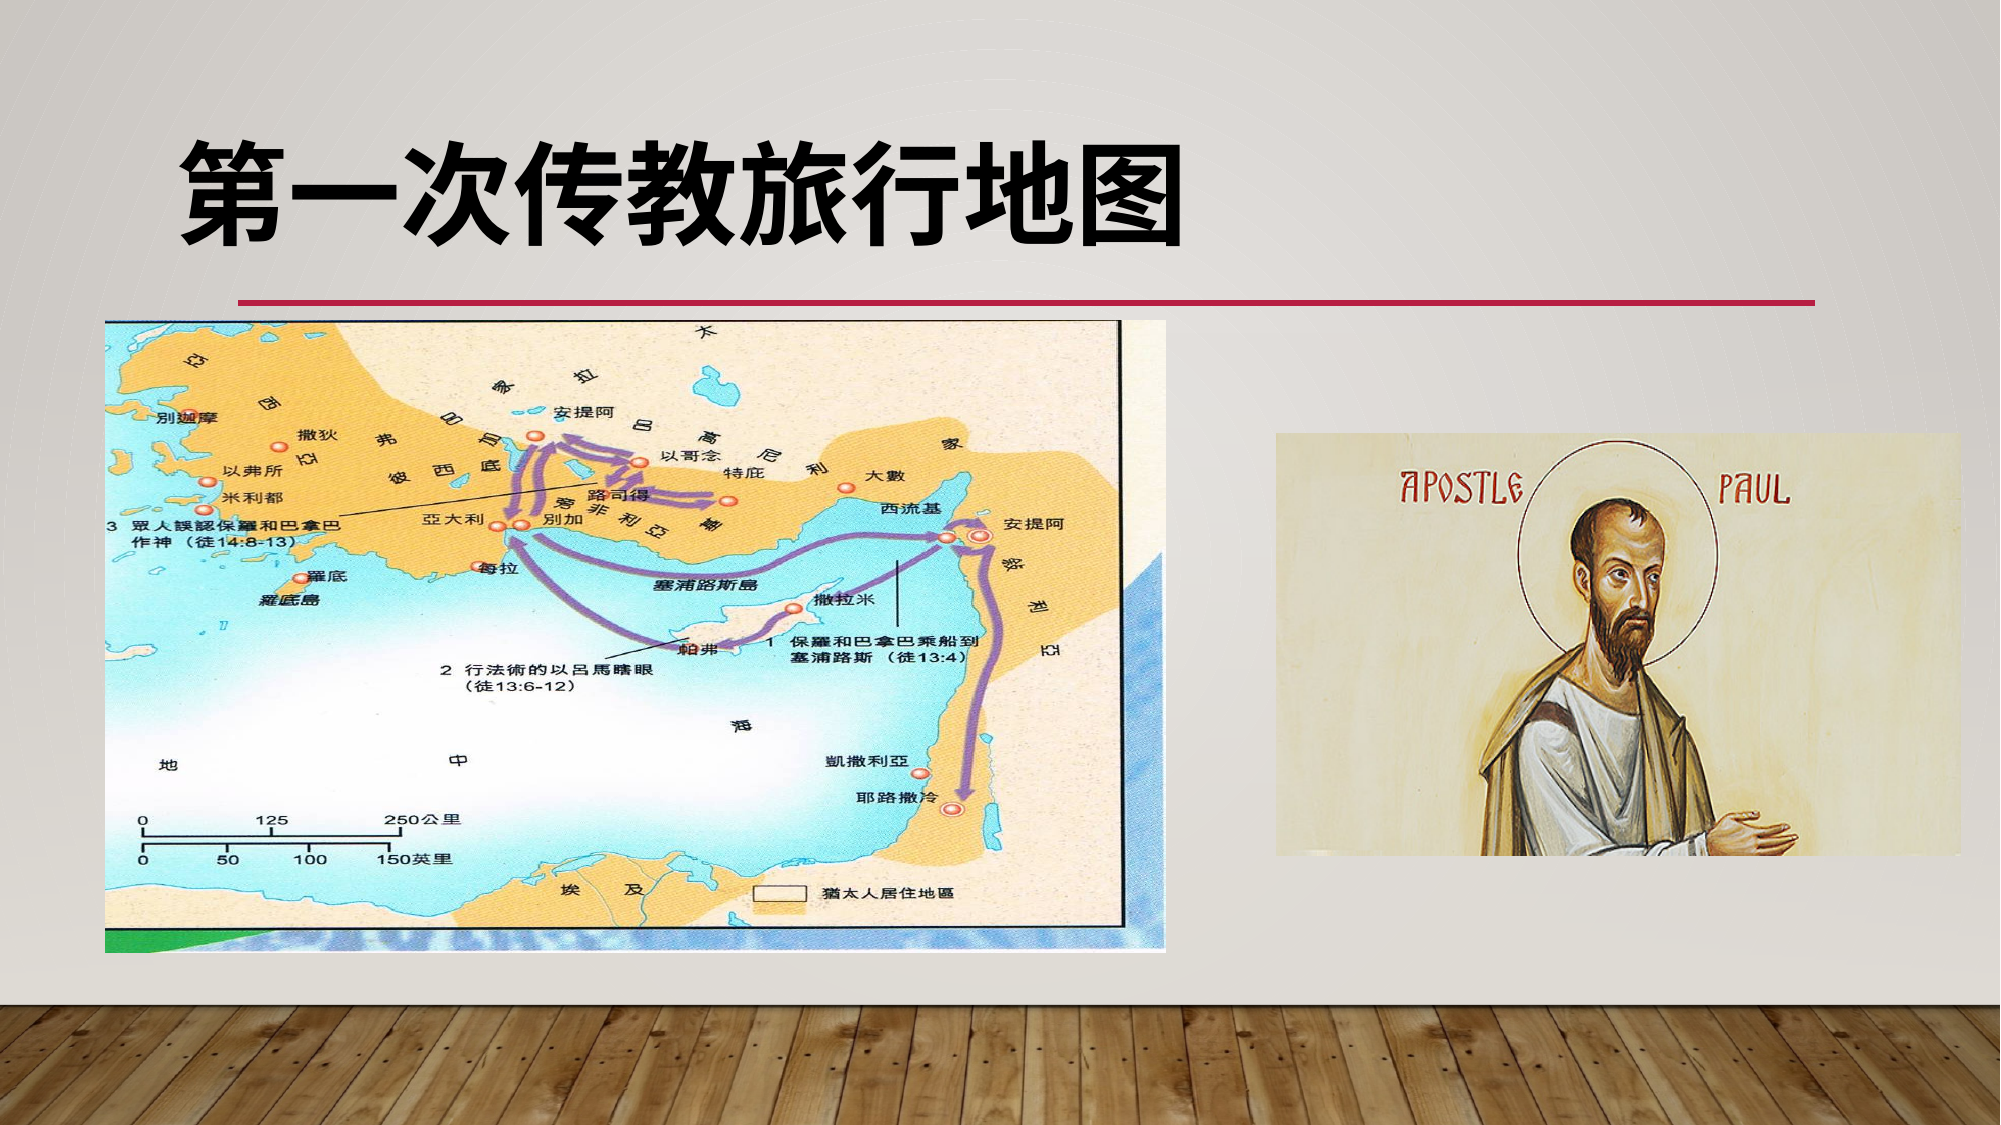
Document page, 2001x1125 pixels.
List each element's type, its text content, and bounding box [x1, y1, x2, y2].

title 第一次传教旅行地图 [160, 131, 1814, 305]
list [105, 320, 1166, 954]
picture [0, 1005, 2000, 1125]
picture [1276, 432, 1961, 856]
